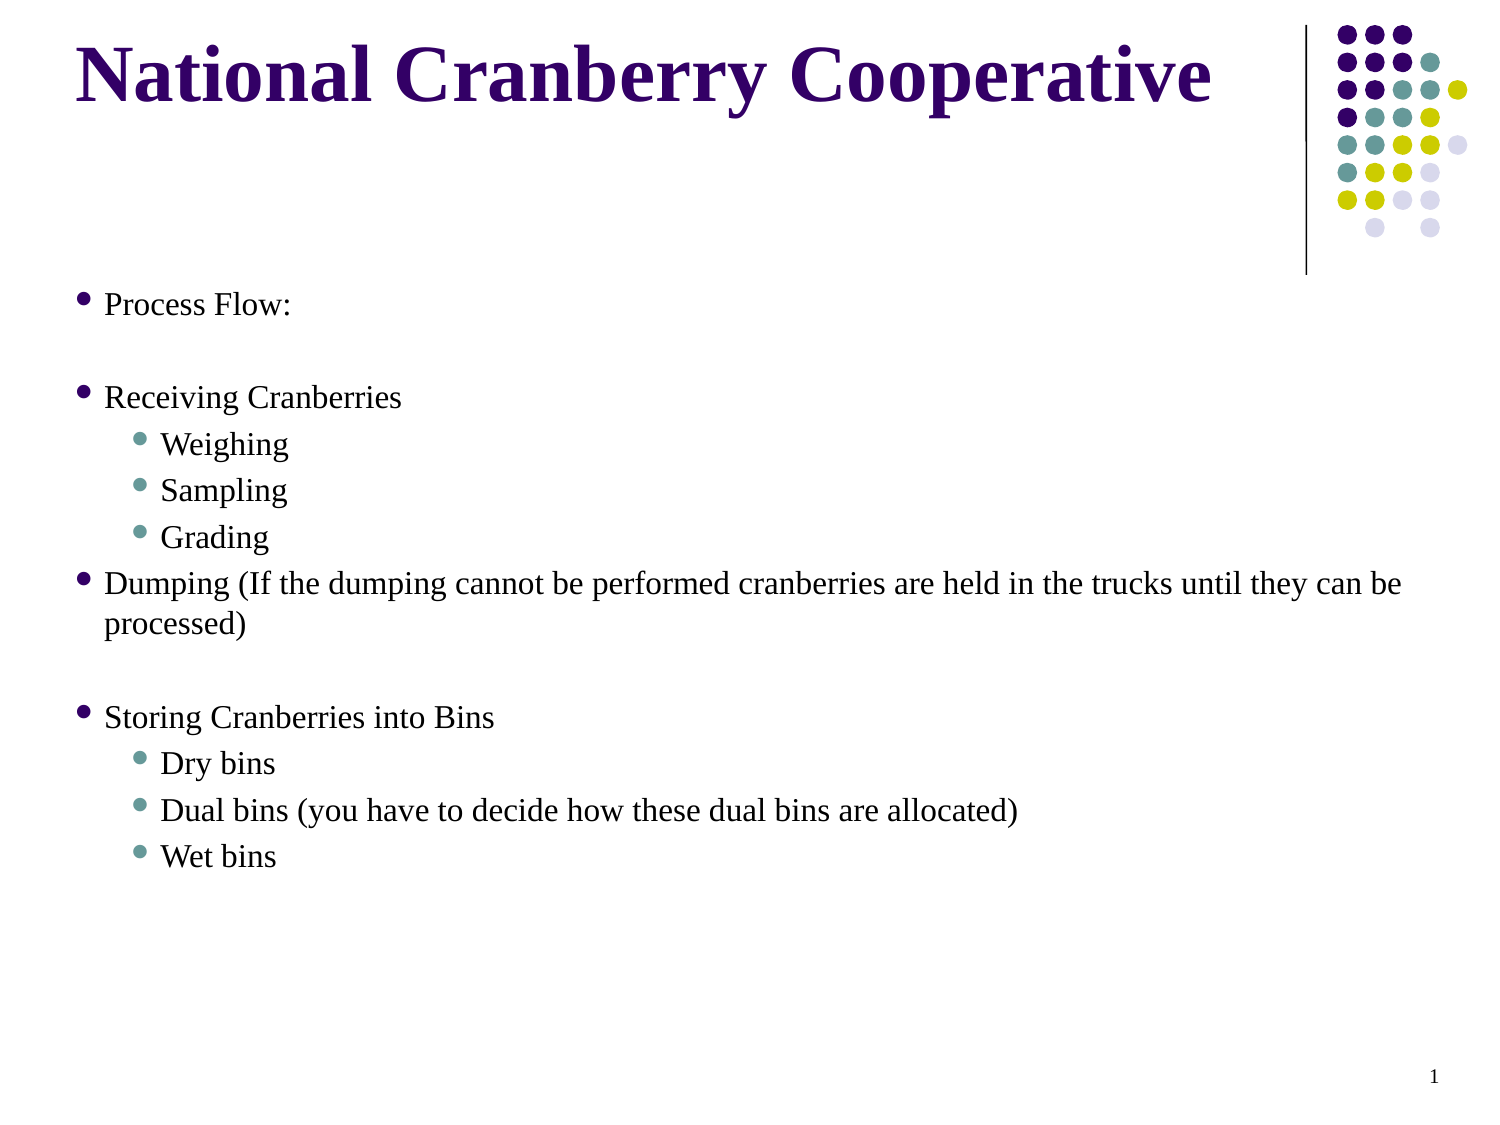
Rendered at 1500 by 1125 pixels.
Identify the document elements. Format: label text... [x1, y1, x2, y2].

slide_number 1 [1387, 1062, 1440, 1088]
list Process Flow: Receiving Cranberries Weighing Sampling Grading Dumping (If the dumping cannot be performed cranberries are held in the trucks until they can be processed) Storing Cranberries into Bins Dry bins Dual bins (you have to decide how these dual bins are allocated) Wet bins [74, 281, 1426, 1006]
title National Cranberry Cooperative [74, 19, 1313, 233]
